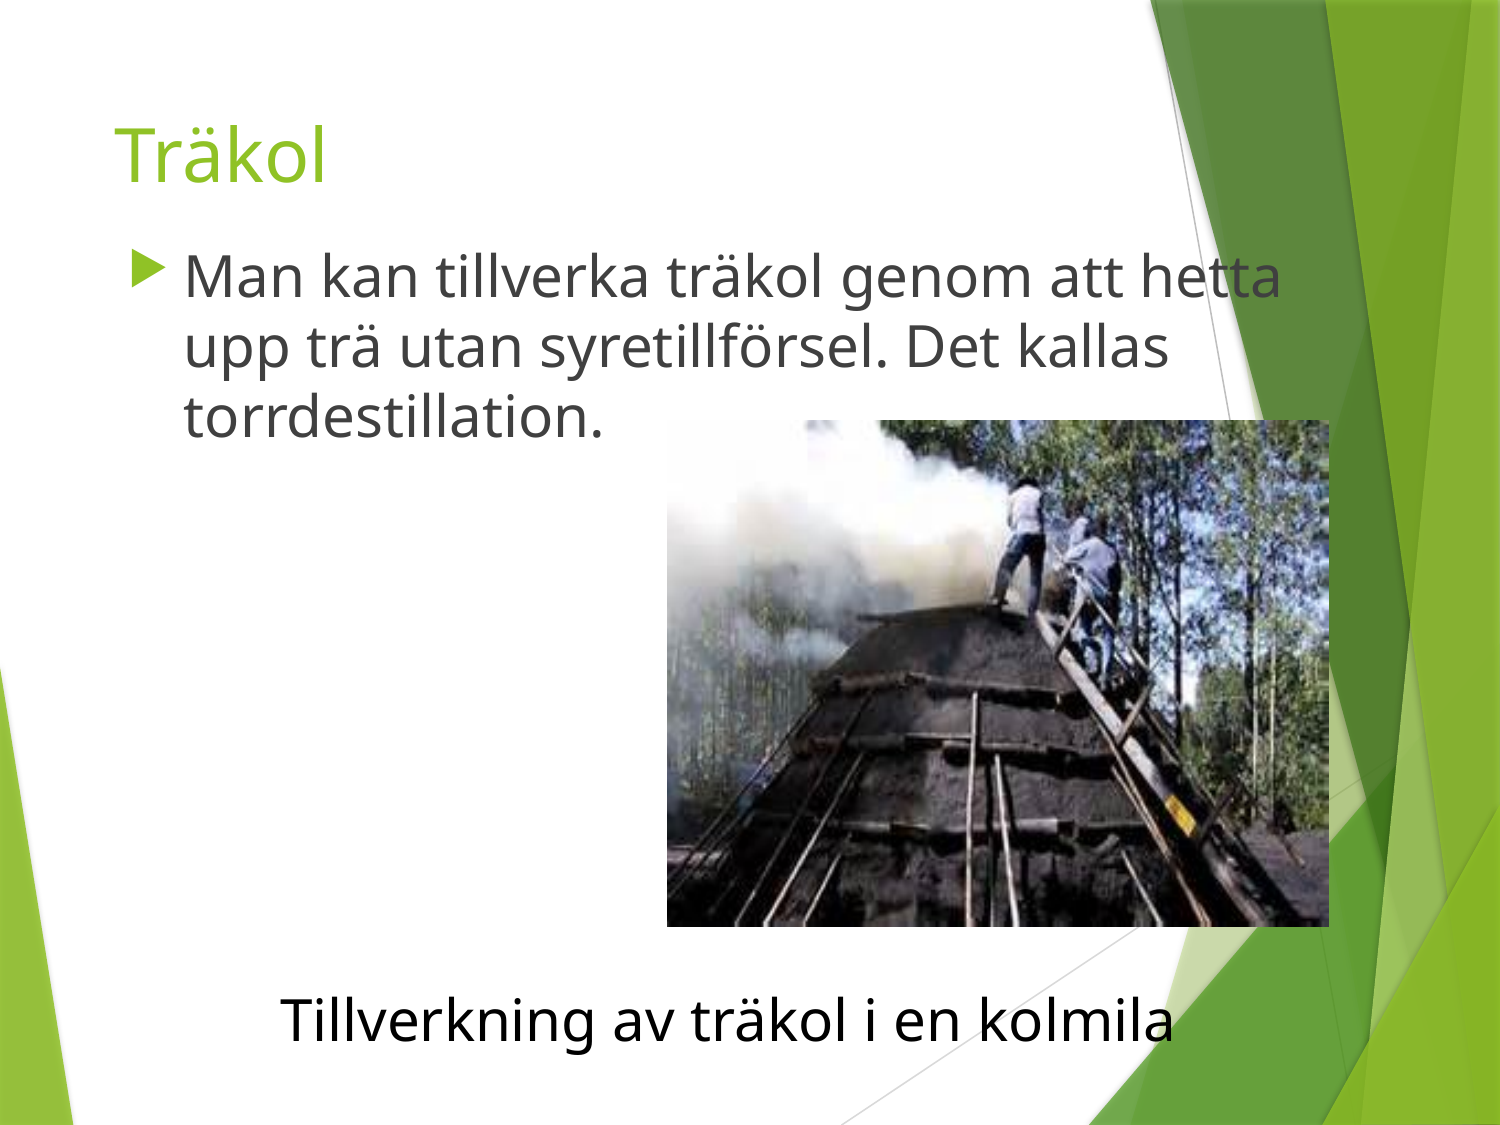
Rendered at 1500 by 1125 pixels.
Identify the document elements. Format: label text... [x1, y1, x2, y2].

list Man kan tillverka träkol genom att hetta upp trä utan syretillförsel. Det kallas torrdestillation. [112, 231, 1388, 950]
picture [666, 420, 1330, 928]
text_box Tillverkning av träkol i en kolmila [265, 975, 1304, 1061]
title Träkol [99, 99, 1142, 317]
